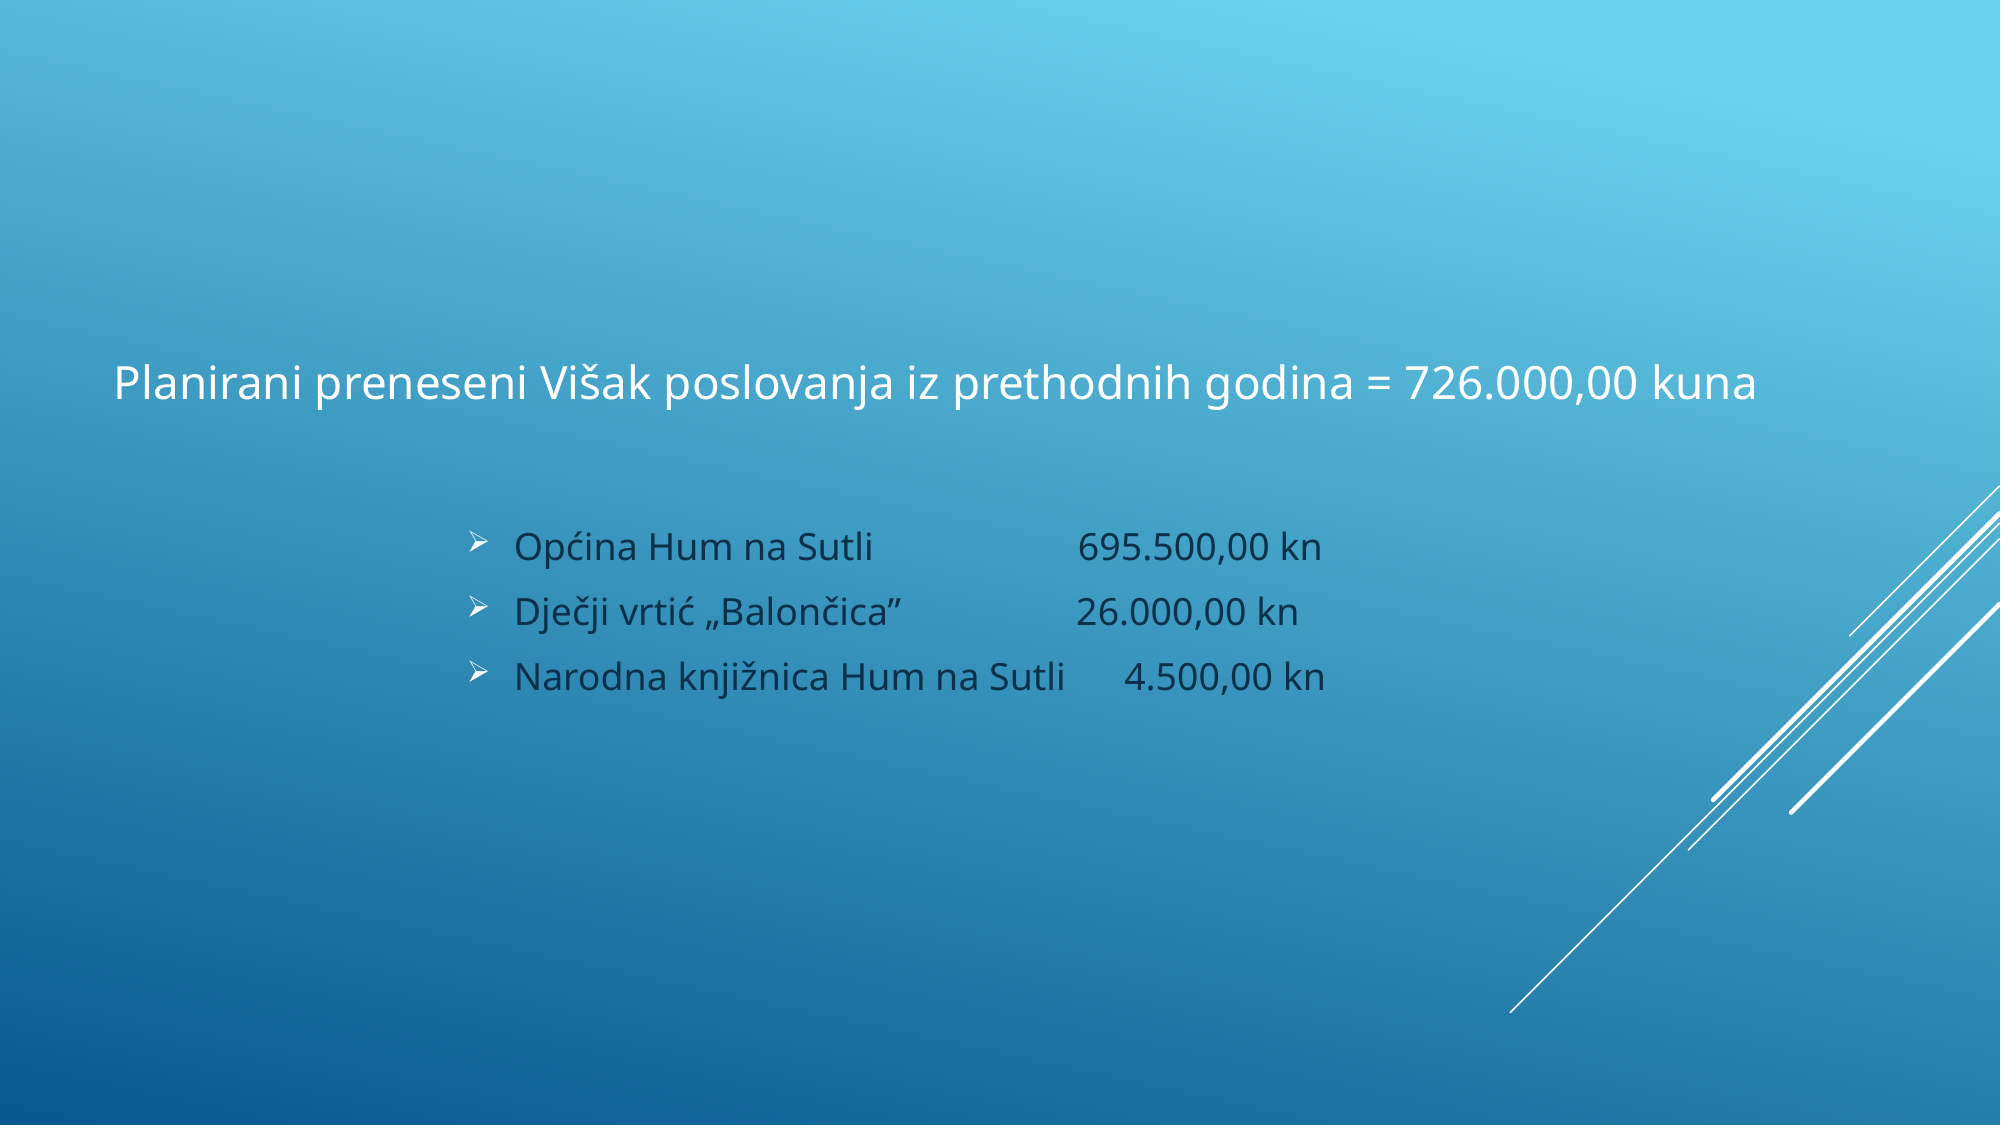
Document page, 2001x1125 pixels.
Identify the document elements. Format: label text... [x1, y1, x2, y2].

list Općina Hum na Sutli 695.500,00 kn Dječji vrtić „Balončica” 26.000,00 kn Narodna knjižnica Hum na Sutli 4.500,00 kn [451, 417, 1513, 803]
title Planirani preneseni Višak poslovanja iz prethodnih godina = 726.000,00 kuna [98, 229, 1873, 535]
